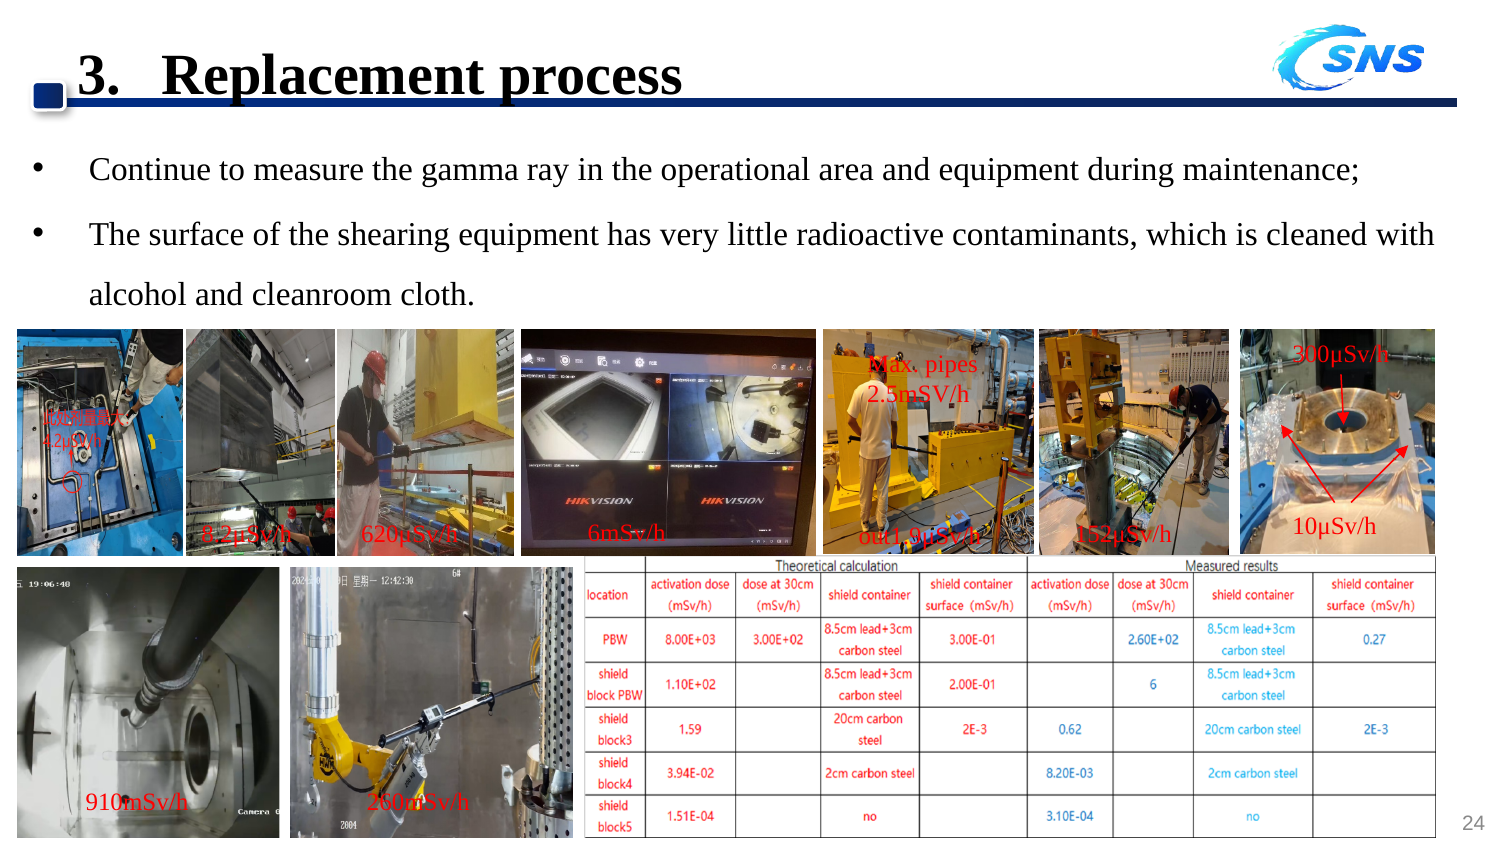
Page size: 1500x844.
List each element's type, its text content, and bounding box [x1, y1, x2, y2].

text_box Continue to measure the gamma ray in the operational area and equipment during maintenance; The surface of the shearing equipment has very little radioactive contaminants, which is cleaned with alcohol and cleanroom cloth. [17, 120, 1471, 320]
picture [16, 329, 183, 556]
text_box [1340, 374, 1344, 425]
picture [1265, 21, 1424, 93]
text_box Replacement process [62, 0, 909, 114]
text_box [1280, 424, 1335, 503]
picture [185, 329, 335, 556]
picture [290, 567, 573, 839]
picture [337, 329, 514, 556]
picture [521, 329, 1436, 838]
picture [16, 567, 280, 839]
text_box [1350, 444, 1409, 503]
slide_number 24 [1437, 799, 1500, 844]
